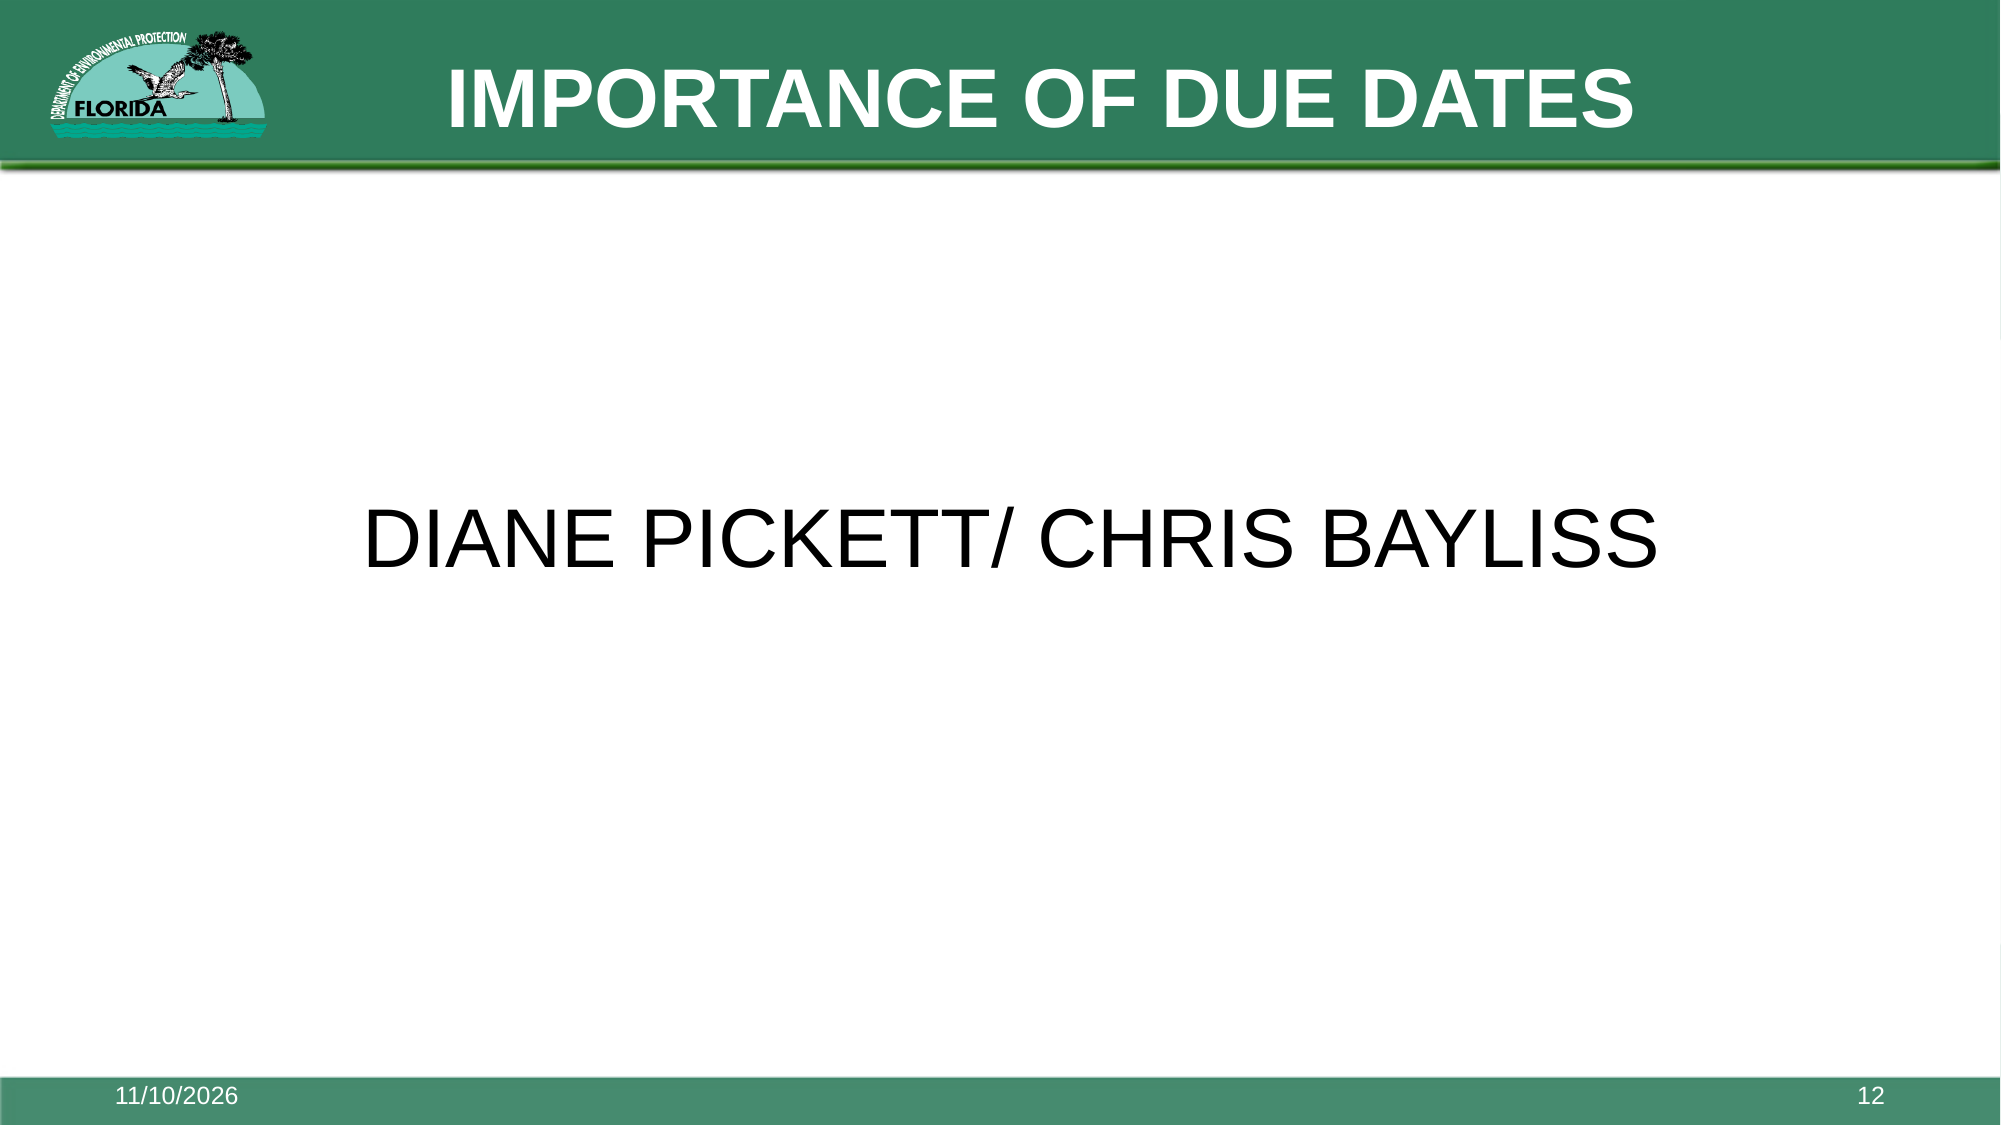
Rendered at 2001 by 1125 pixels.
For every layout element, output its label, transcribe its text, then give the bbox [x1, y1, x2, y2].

slide_number 12 [1433, 1065, 1900, 1125]
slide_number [99, 1065, 567, 1125]
picture [0, 0, 2001, 1125]
list DIANE PICKETT/ CHRIS BAYLISS [275, 200, 1725, 1050]
title IMPORTANCE OF DUE DATES [183, 0, 1900, 188]
